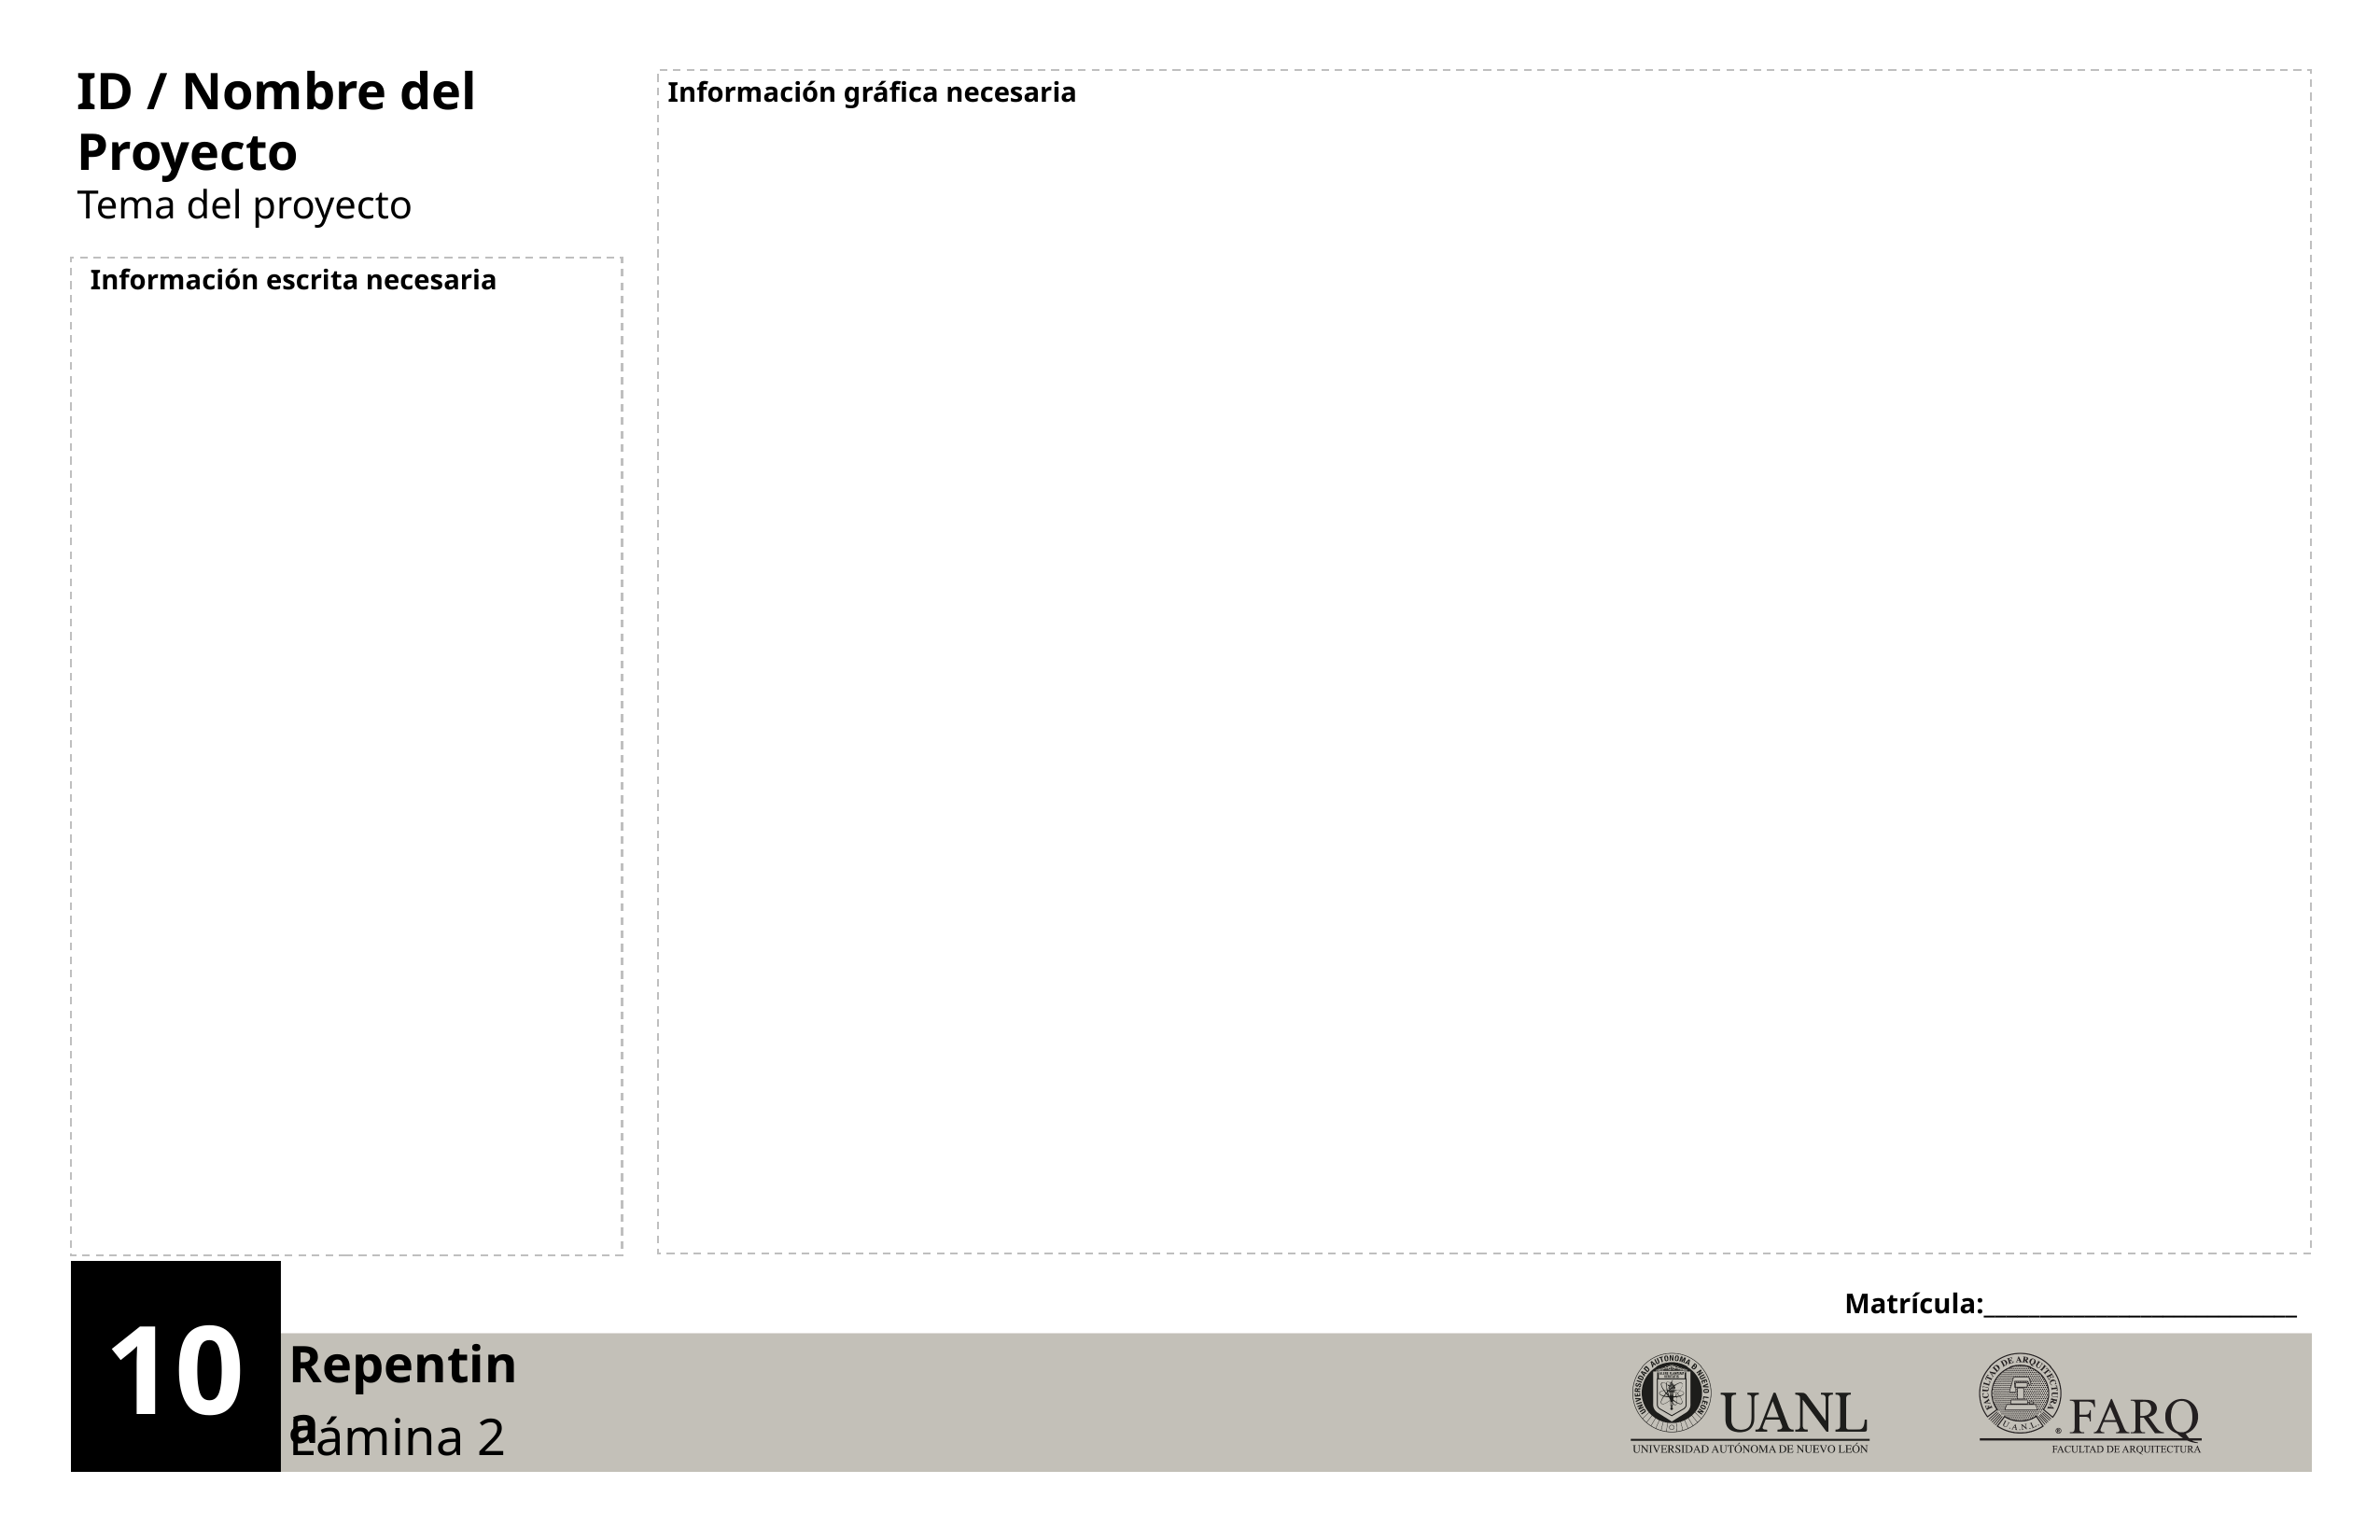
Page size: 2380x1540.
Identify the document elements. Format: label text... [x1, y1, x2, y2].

text_box [657, 69, 2312, 1254]
text_box ID / Nombre del Proyecto Tema del proyecto [67, 53, 495, 232]
text_box Información gráfica necesaria [657, 69, 1253, 113]
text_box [70, 1261, 2312, 1477]
text_box [71, 257, 623, 1256]
text_box Información escrita necesaria [80, 257, 623, 301]
